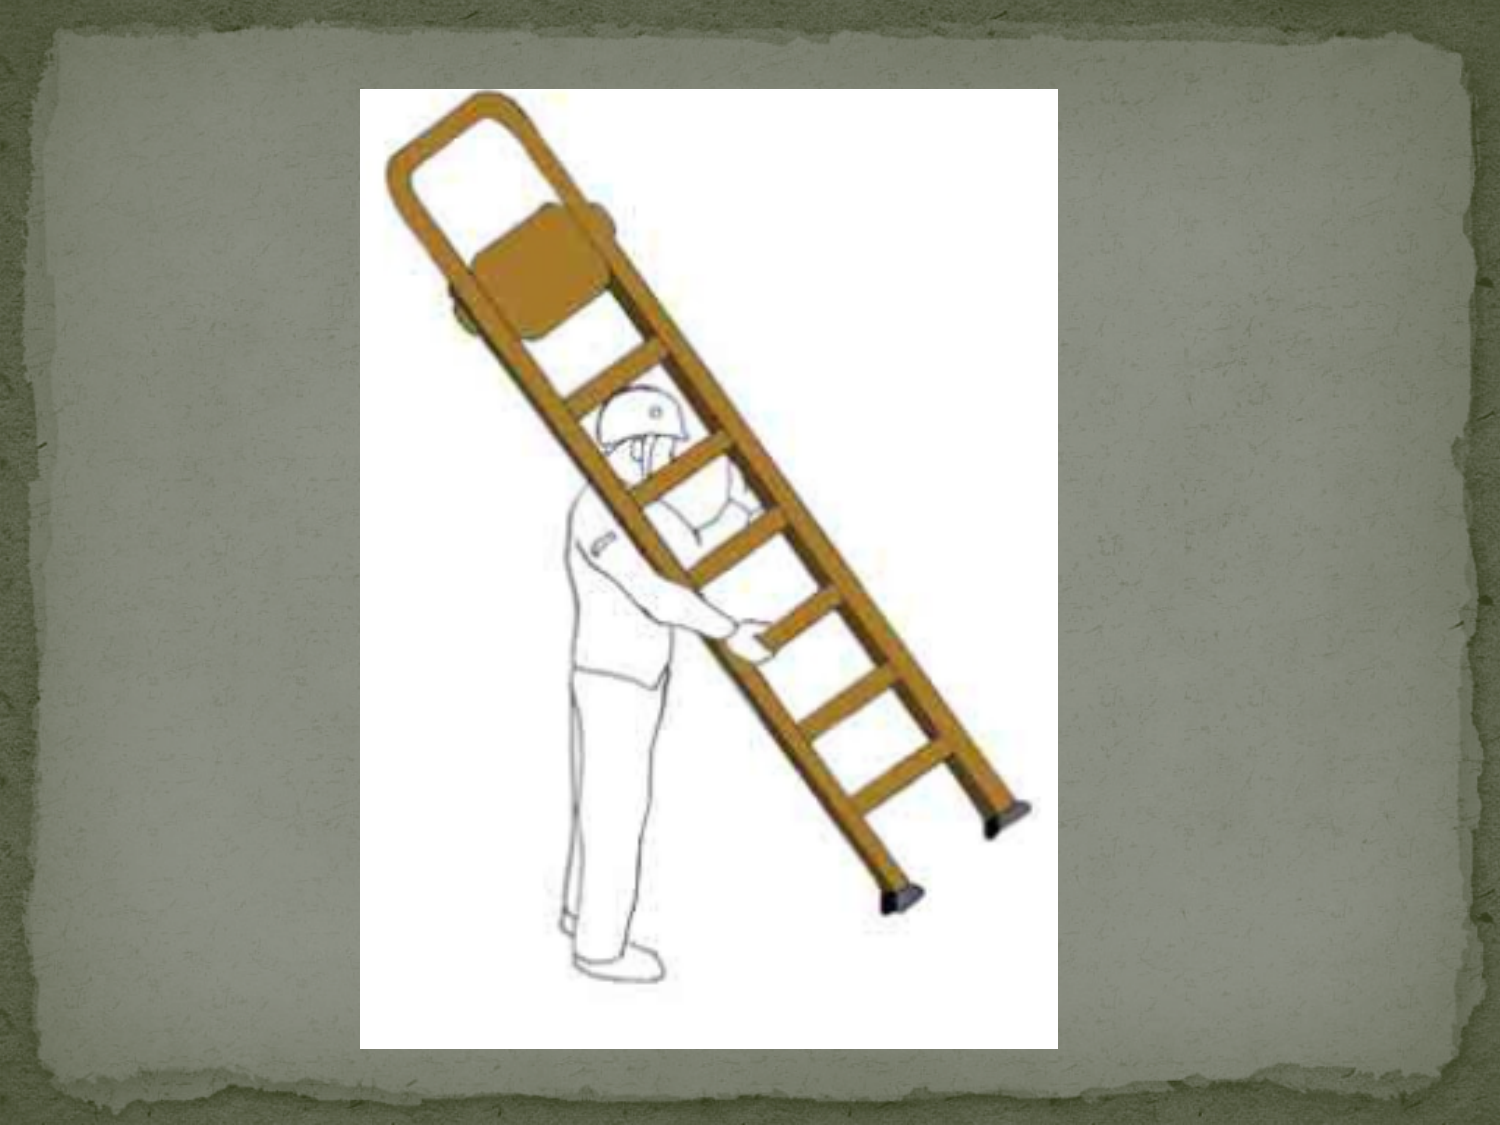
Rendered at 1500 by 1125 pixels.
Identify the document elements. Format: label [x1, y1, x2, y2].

picture [360, 89, 1058, 1050]
